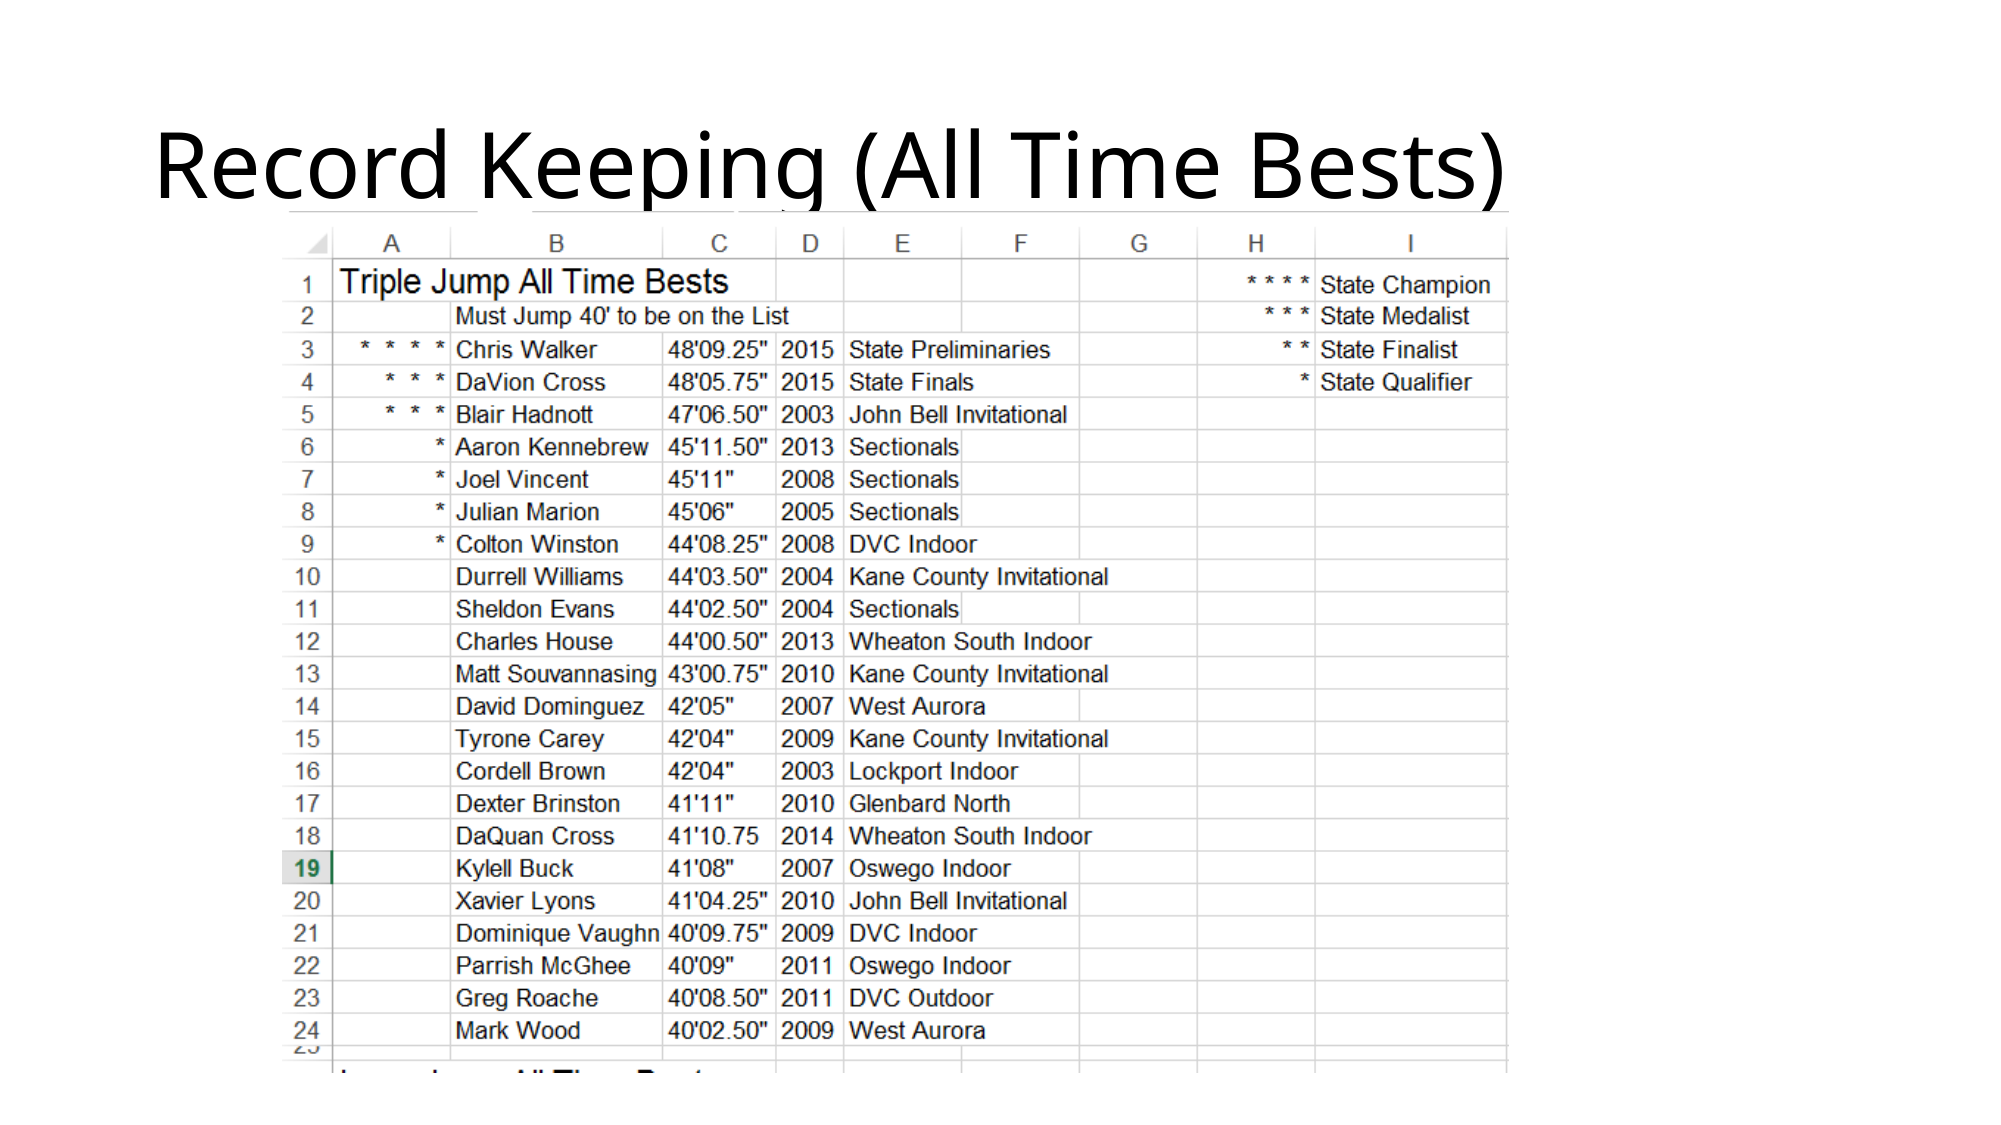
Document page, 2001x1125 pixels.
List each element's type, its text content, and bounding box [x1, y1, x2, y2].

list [282, 211, 1509, 1073]
title Record Keeping (All Time Bests) [137, 59, 1863, 278]
